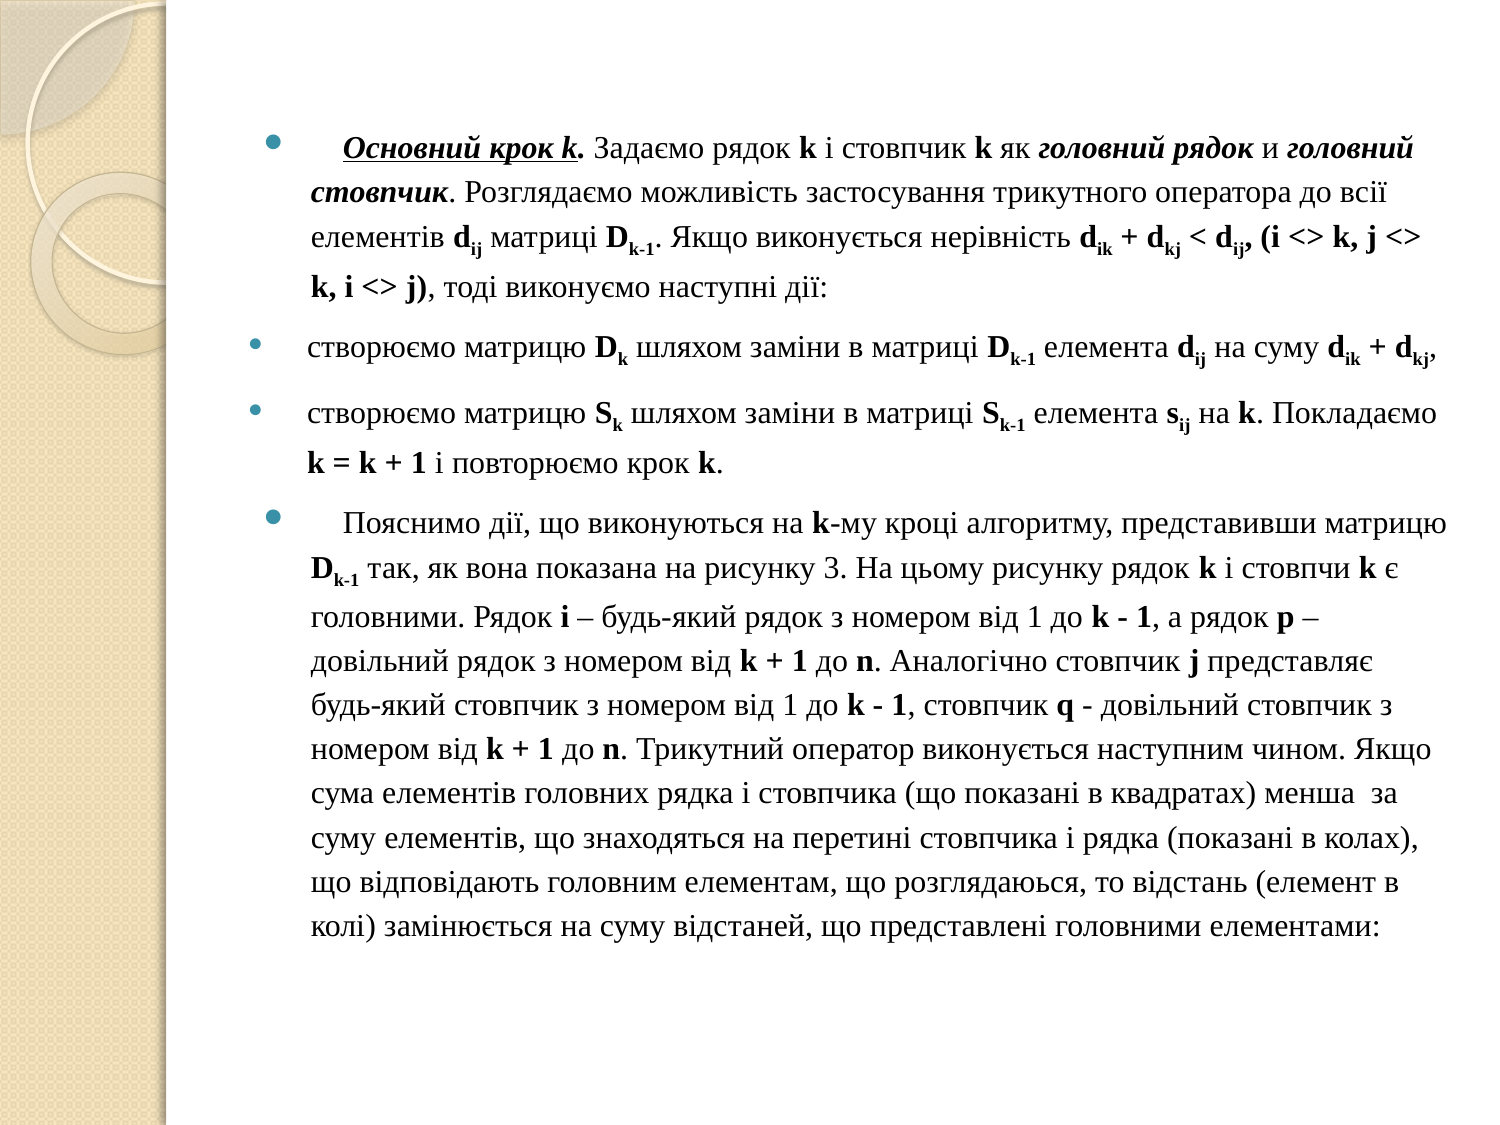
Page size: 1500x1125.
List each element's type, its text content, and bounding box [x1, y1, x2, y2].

list Основний крок k. Задаємо рядок k і стовпчик k як головний рядок и головний стовпчик. Розглядаємо можливість застосування трикутного оператора до всії елементів dij матриці Dk-1. Якщо виконується нерівність dik + dkj < dij, (i <> k, j <> k, i <> j), тоді виконуємо наступні дії: створюємо матрицю Dk шляхом заміни в матриці Dk-1 елемента dij на суму dik + dkj, створюємо матрицю Sk шляхом заміни в матриці Sk-1 елемента sij на k. Покладаємо k = k + 1 і повторюємо крок k. Пояснимо дії, що виконуються на k-му кроці алгоритму, представивши матрицю Dk-1 так, як вона показана на рисунку 3. На цьому рисунку рядок k і стовпчи k є головними. Рядок i – будь-який рядок з номером від 1 до k - 1, а рядок p – довільний рядок з номером від k + 1 до n. Аналогічно стовпчик j представляє будь-який стовпчик з номером від 1 до k - 1, стовпчик q - довільний стовпчик з номером від k + 1 до n. Трикутний оператор виконується наступним чином. Якщо сума елементів головних рядка і стовпчика (що показані в квадратах) менша за суму елементів, що знаходяться на перетині стовпчика і рядка (показані в колах), що відповідають головним елементам, що розглядаюься, то відстань (елемент в колі) замінюється на суму відстаней, що представлені головними елементами: [235, 113, 1466, 1025]
